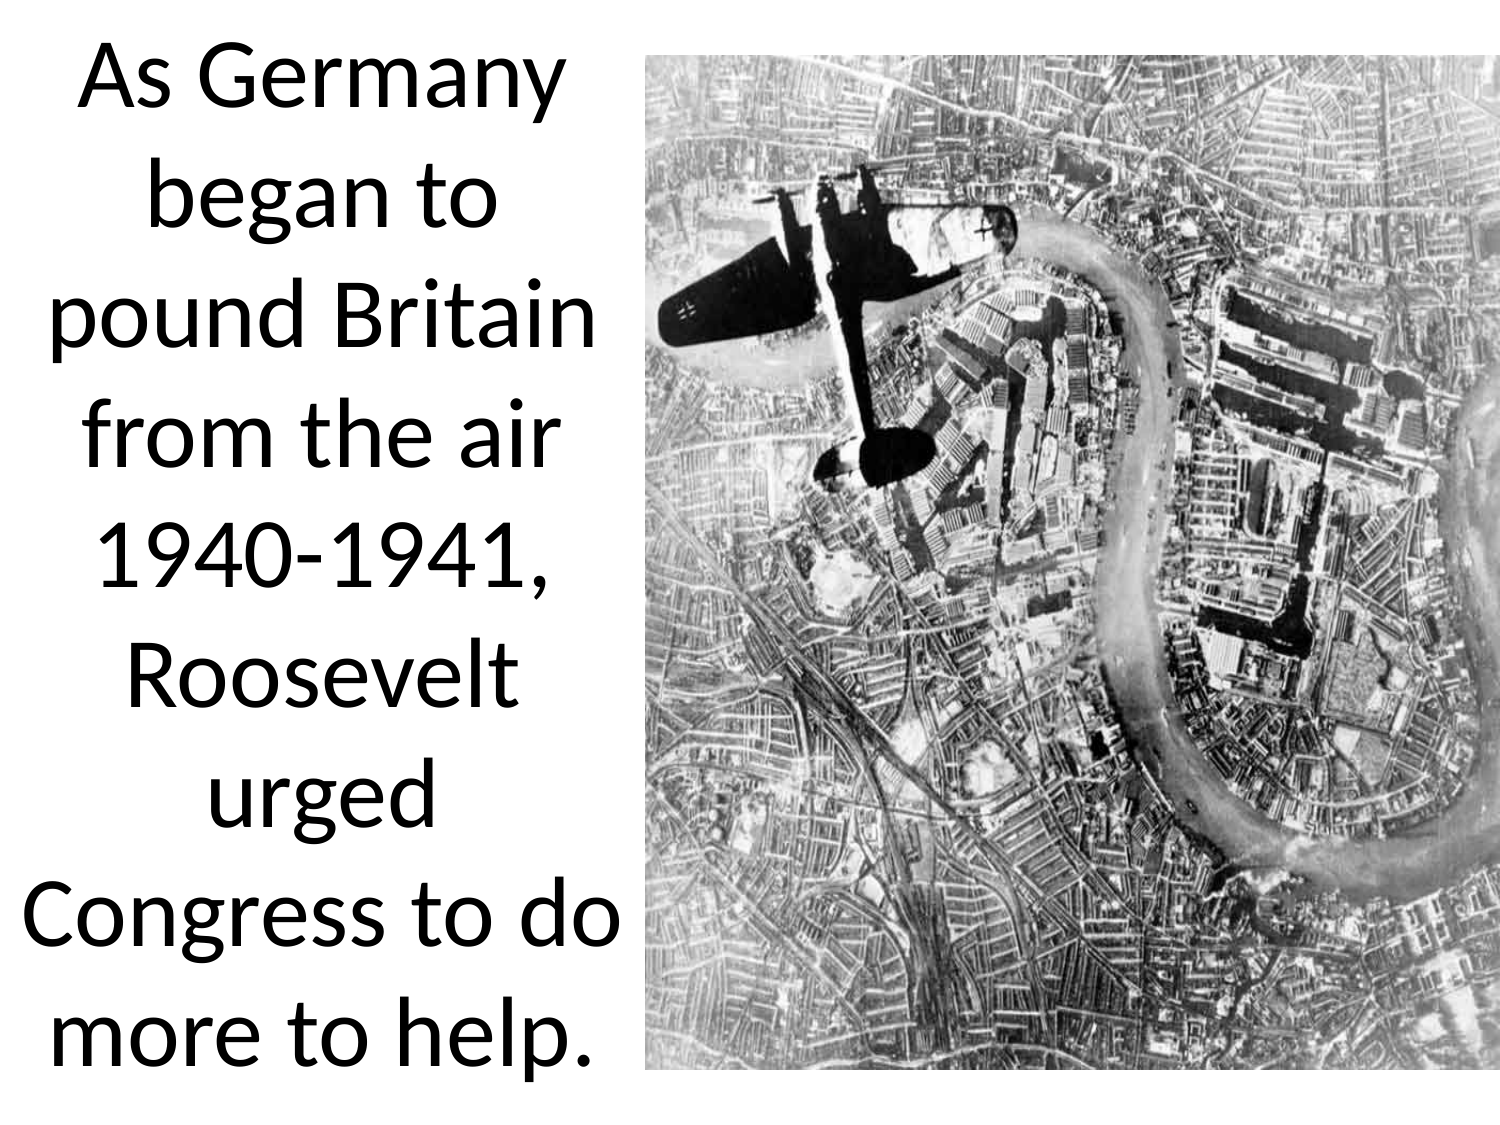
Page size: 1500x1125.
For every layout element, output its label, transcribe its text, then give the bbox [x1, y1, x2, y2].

picture [645, 55, 1500, 1070]
text_box As Germany began to pound Britain from the air 1940-1941, Roosevelt urged Congress to do more to help. [0, 0, 646, 1095]
